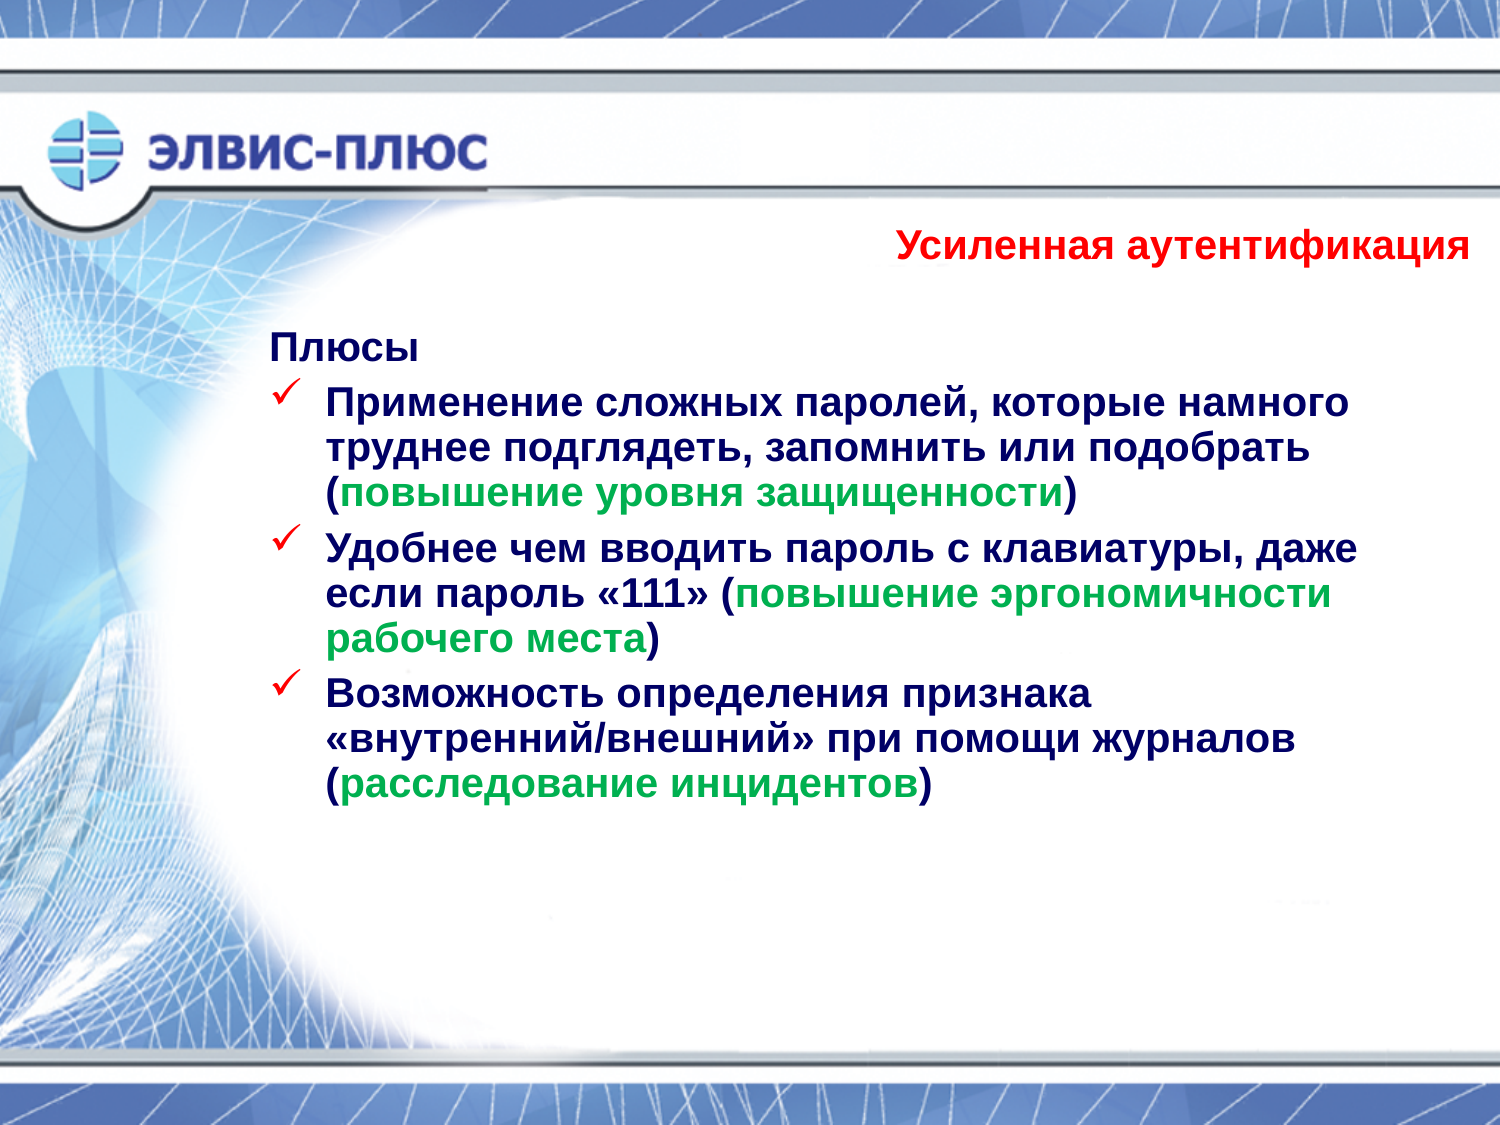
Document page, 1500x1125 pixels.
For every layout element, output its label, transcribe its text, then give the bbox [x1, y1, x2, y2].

picture [0, 0, 1500, 1125]
text_box Усиленная аутентификация [187, 183, 1487, 362]
text_box Плюсы Применение сложных паролей, которые намного труднее подглядеть, запомнить или подобрать (повышение уровня защищенности) Удобнее чем вводить пароль с клавиатуры, даже если пароль «111» (повышение эргономичности рабочего места) Возможность определения признака «внутренний/внешний» при помощи журналов (расследование инцидентов) [254, 318, 1468, 986]
